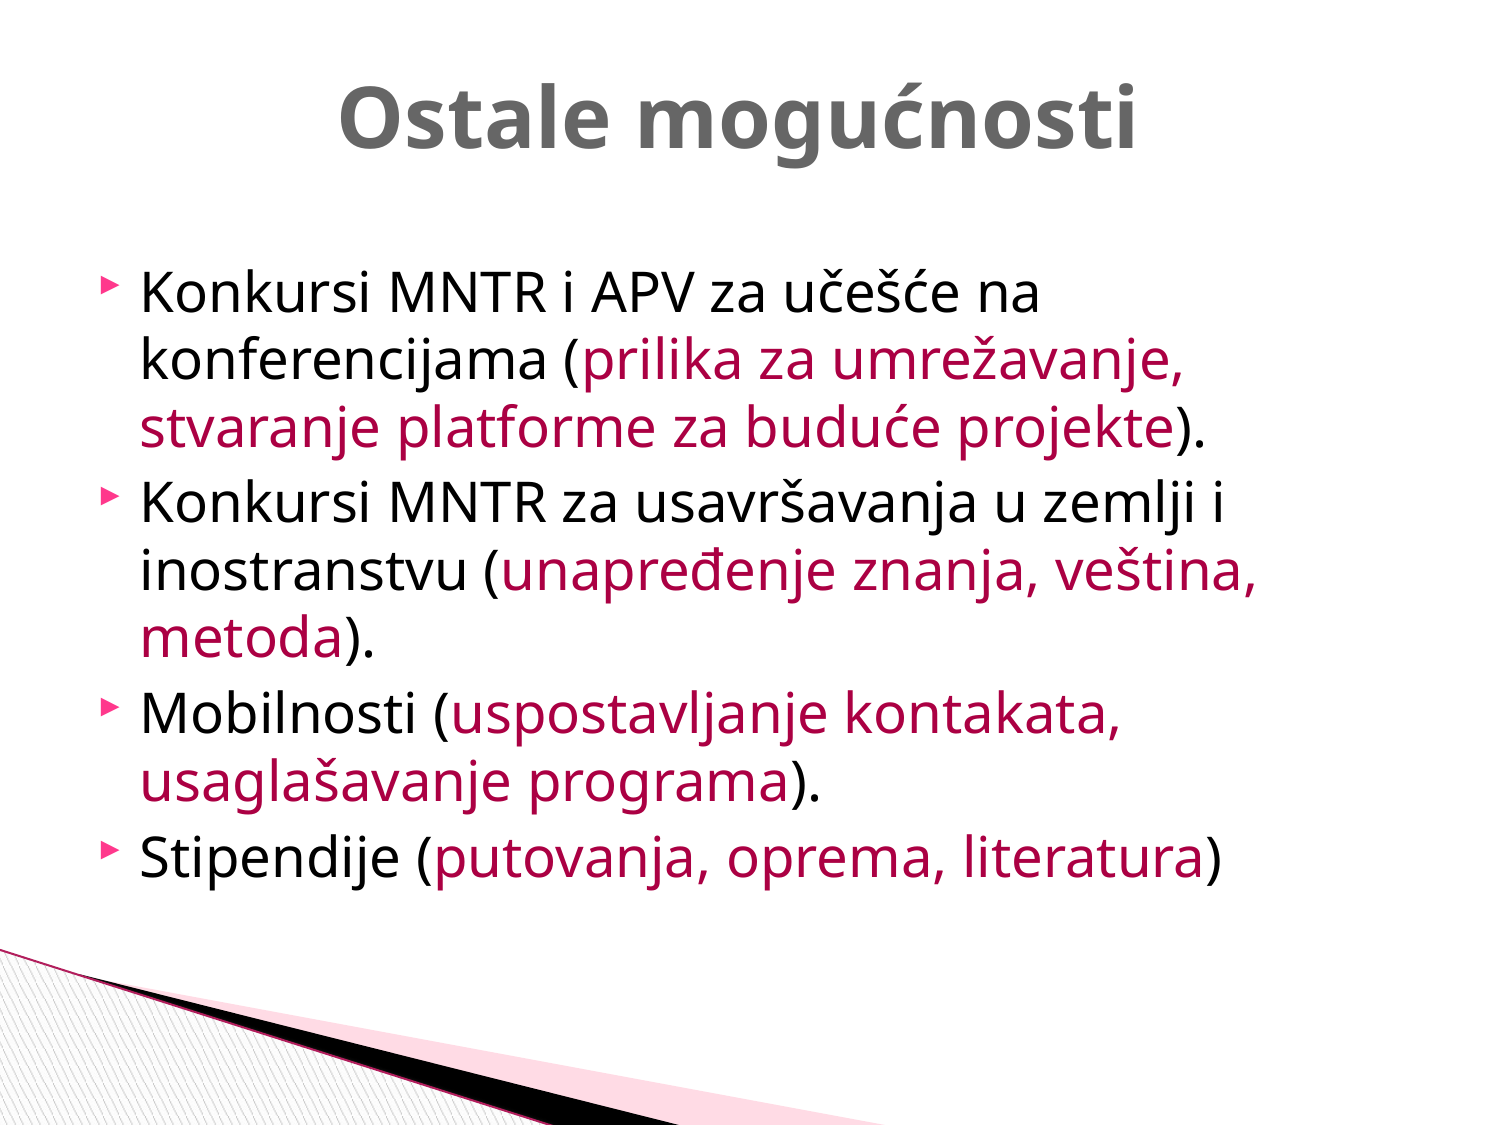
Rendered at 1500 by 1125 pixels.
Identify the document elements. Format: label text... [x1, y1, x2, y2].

title Ostale mogućnosti [75, 45, 1425, 185]
list Konkursi MNTR i APV za učešće na konferencijama (prilika za umrežavanje, stvaranje platforme za buduće projekte). Konkursi MNTR za usavršavanja u zemlji i inostranstvu (unapređenje znanja, veština, metoda). Mobilnosti (uspostavljanje kontakata, usaglašavanje programa). Stipendije (putovanja, oprema, literatura) [64, 172, 1415, 1001]
